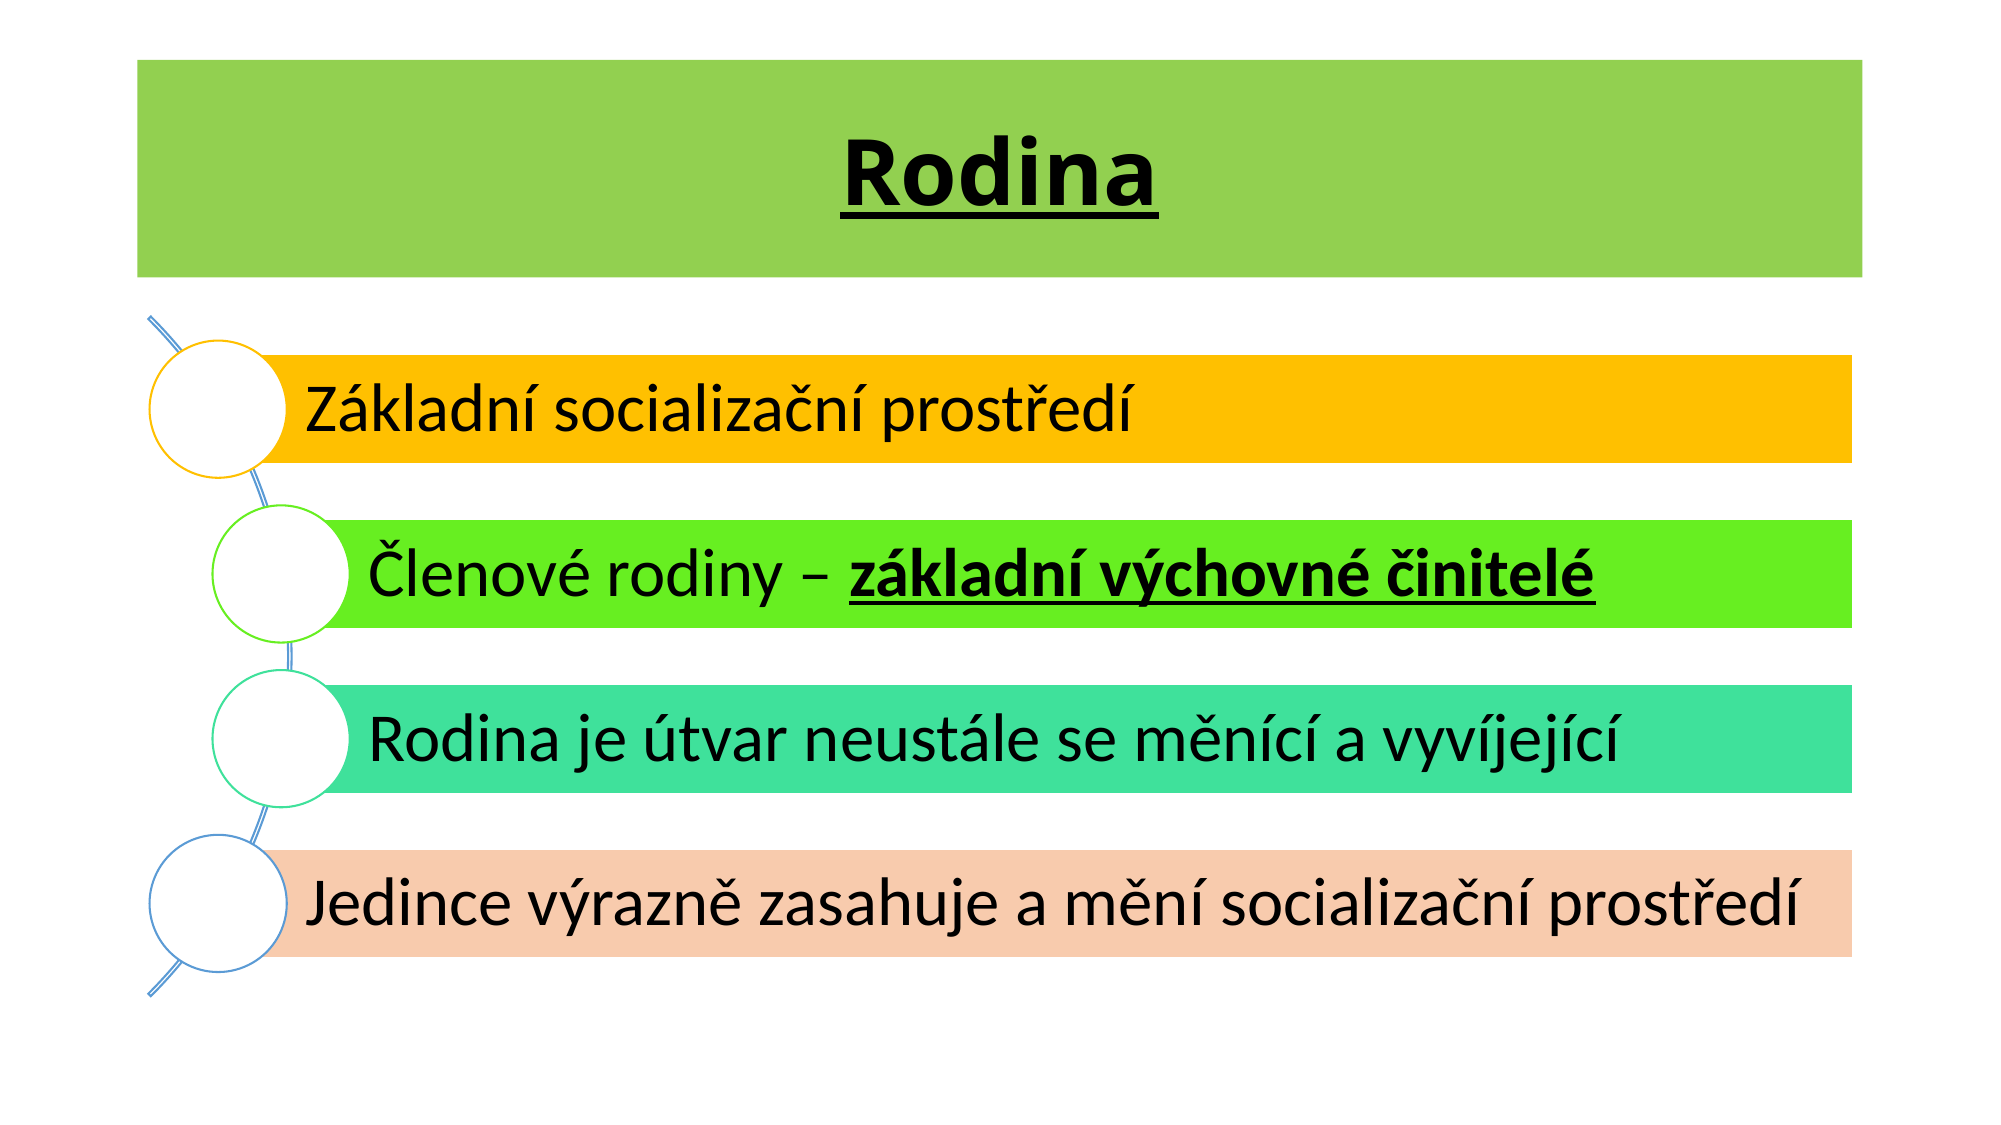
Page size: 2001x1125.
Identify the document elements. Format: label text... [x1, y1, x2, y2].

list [137, 299, 1863, 1014]
title Rodina [137, 59, 1863, 278]
